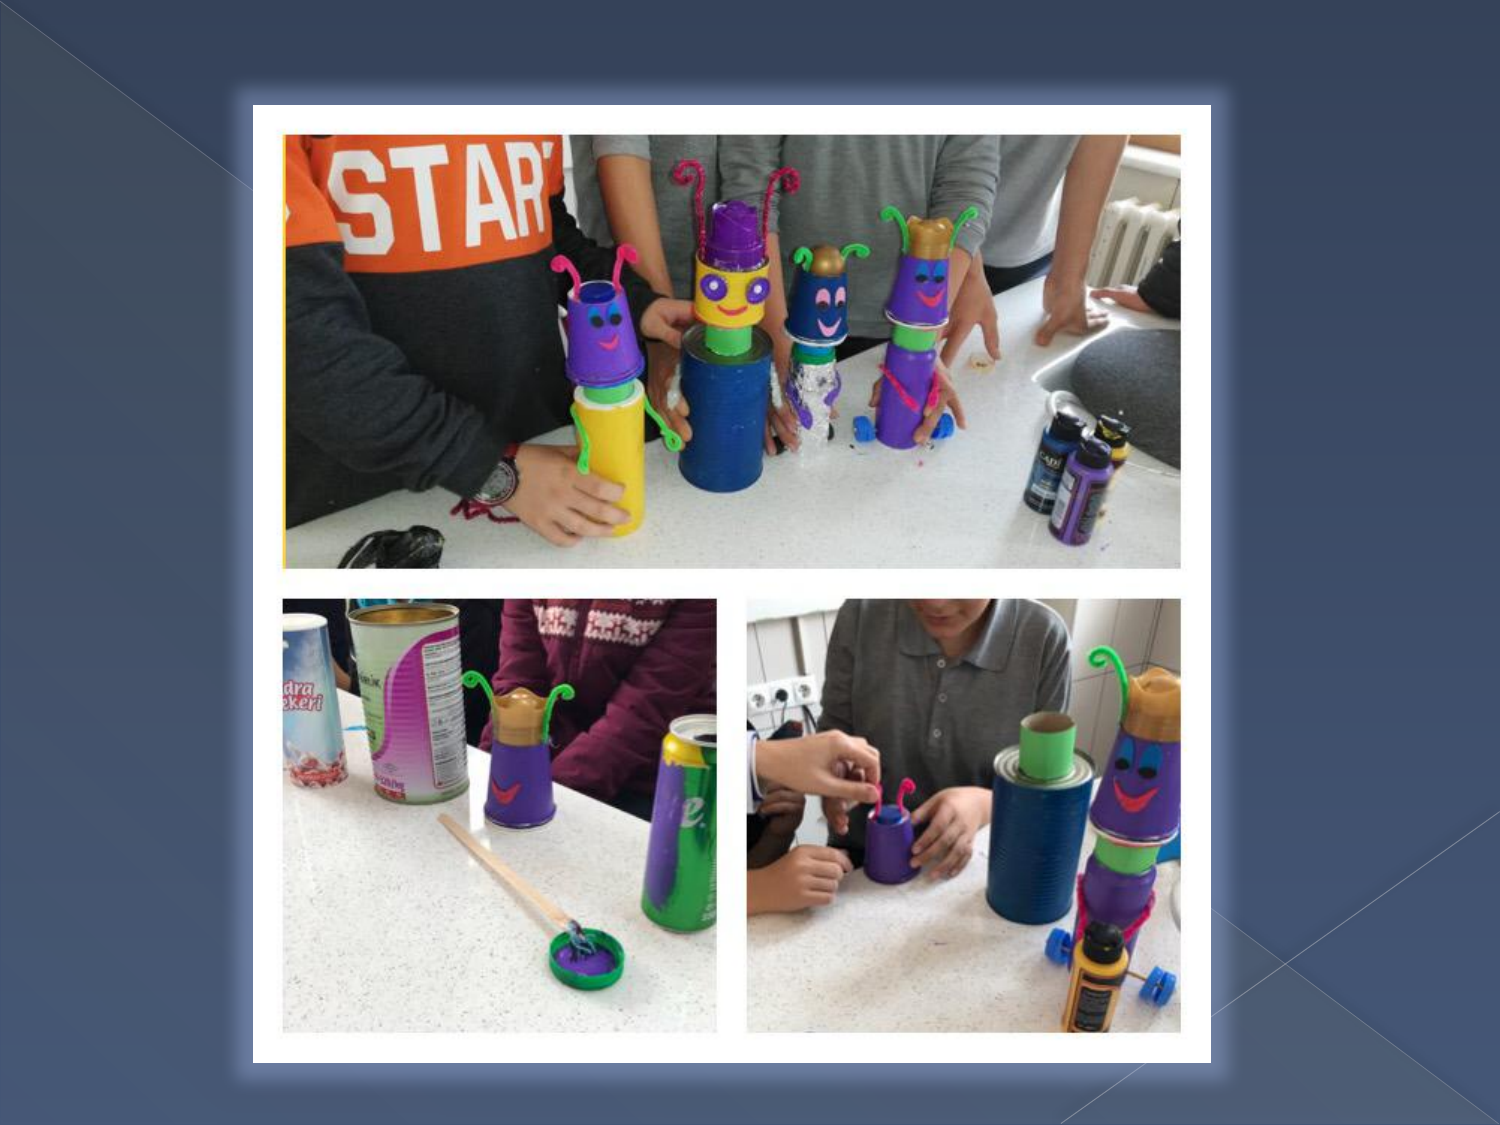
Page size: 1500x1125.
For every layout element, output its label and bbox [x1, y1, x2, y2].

picture [253, 105, 1211, 1063]
